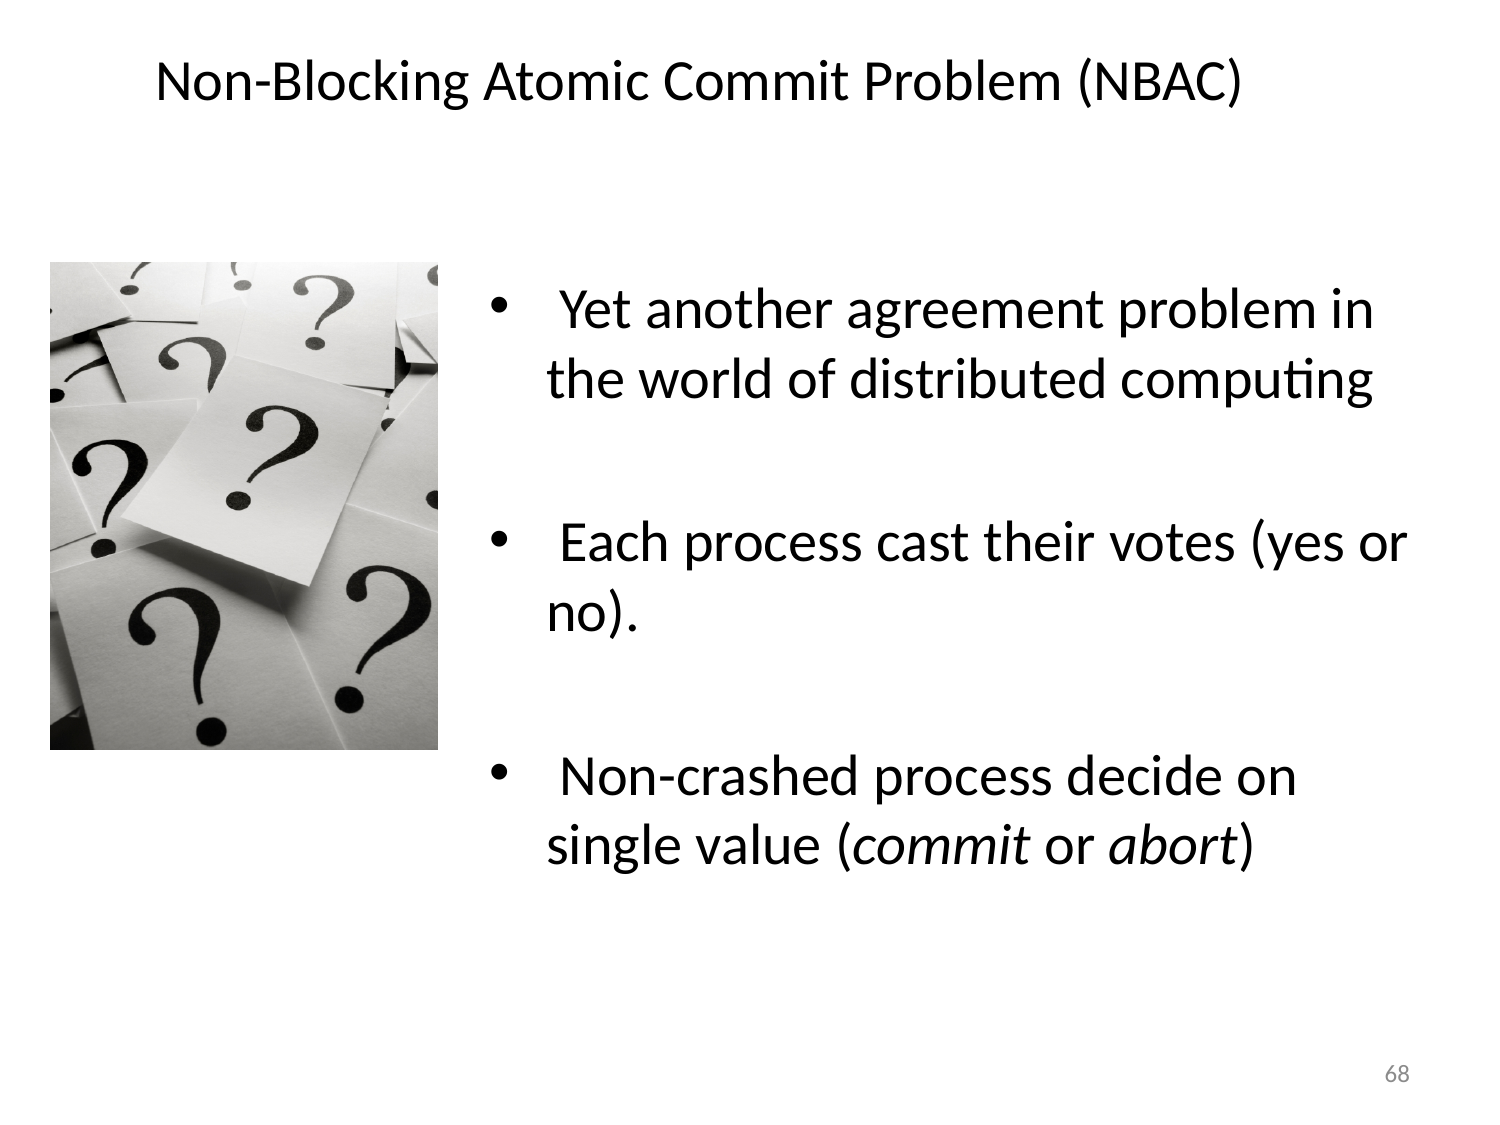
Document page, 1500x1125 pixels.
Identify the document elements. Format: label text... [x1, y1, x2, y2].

title Non-Blocking Atomic Commit Problem (NBAC) [24, 24, 1375, 130]
list Yet another agreement problem in the world of distributed computing Each process cast their votes (yes or no). Non-crashed process decide on single value (commit or abort) [474, 262, 1463, 925]
slide_number 68 [1074, 1042, 1425, 1103]
picture [49, 262, 438, 751]
